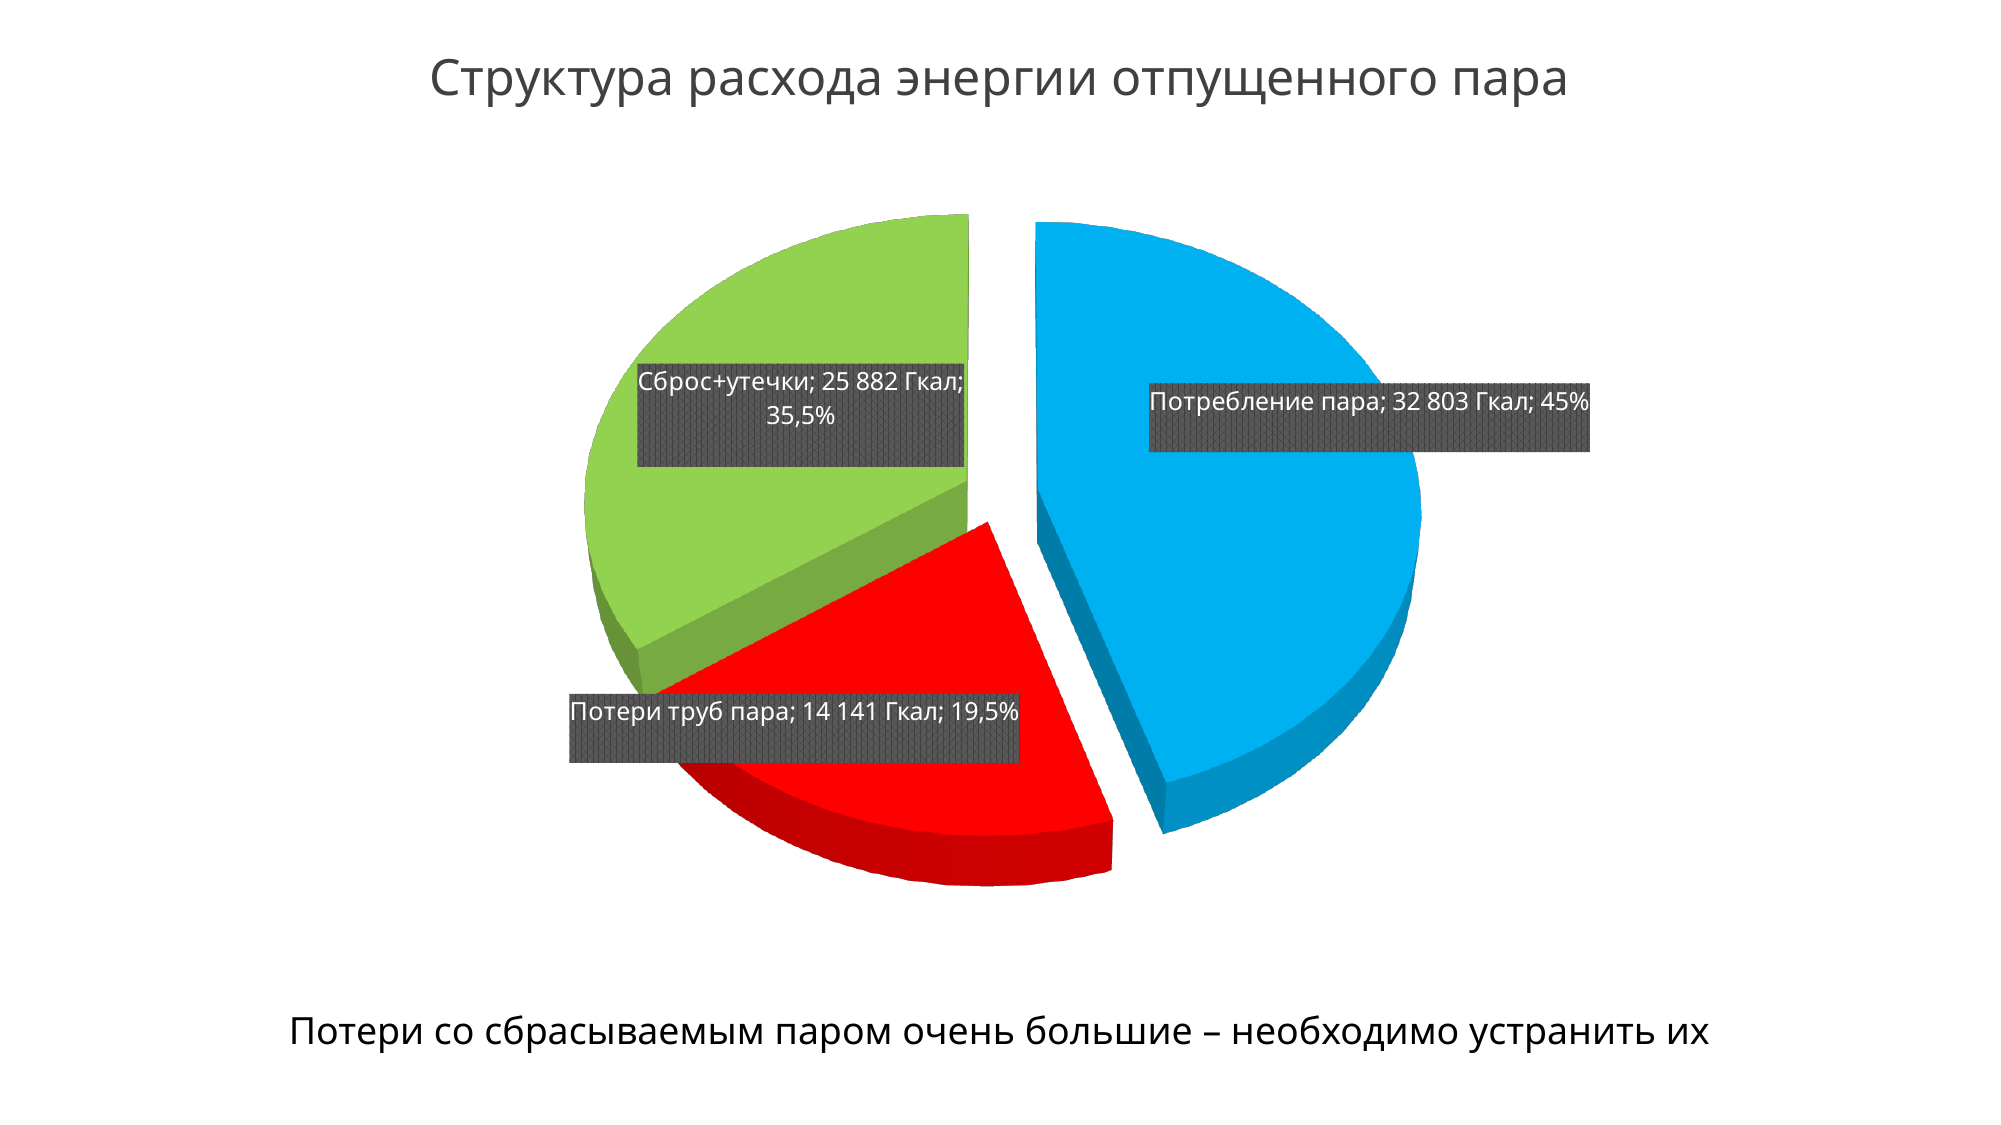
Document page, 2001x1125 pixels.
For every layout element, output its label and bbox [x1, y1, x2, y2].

chart [0, 0, 2000, 958]
text_box [137, 999, 1863, 1092]
